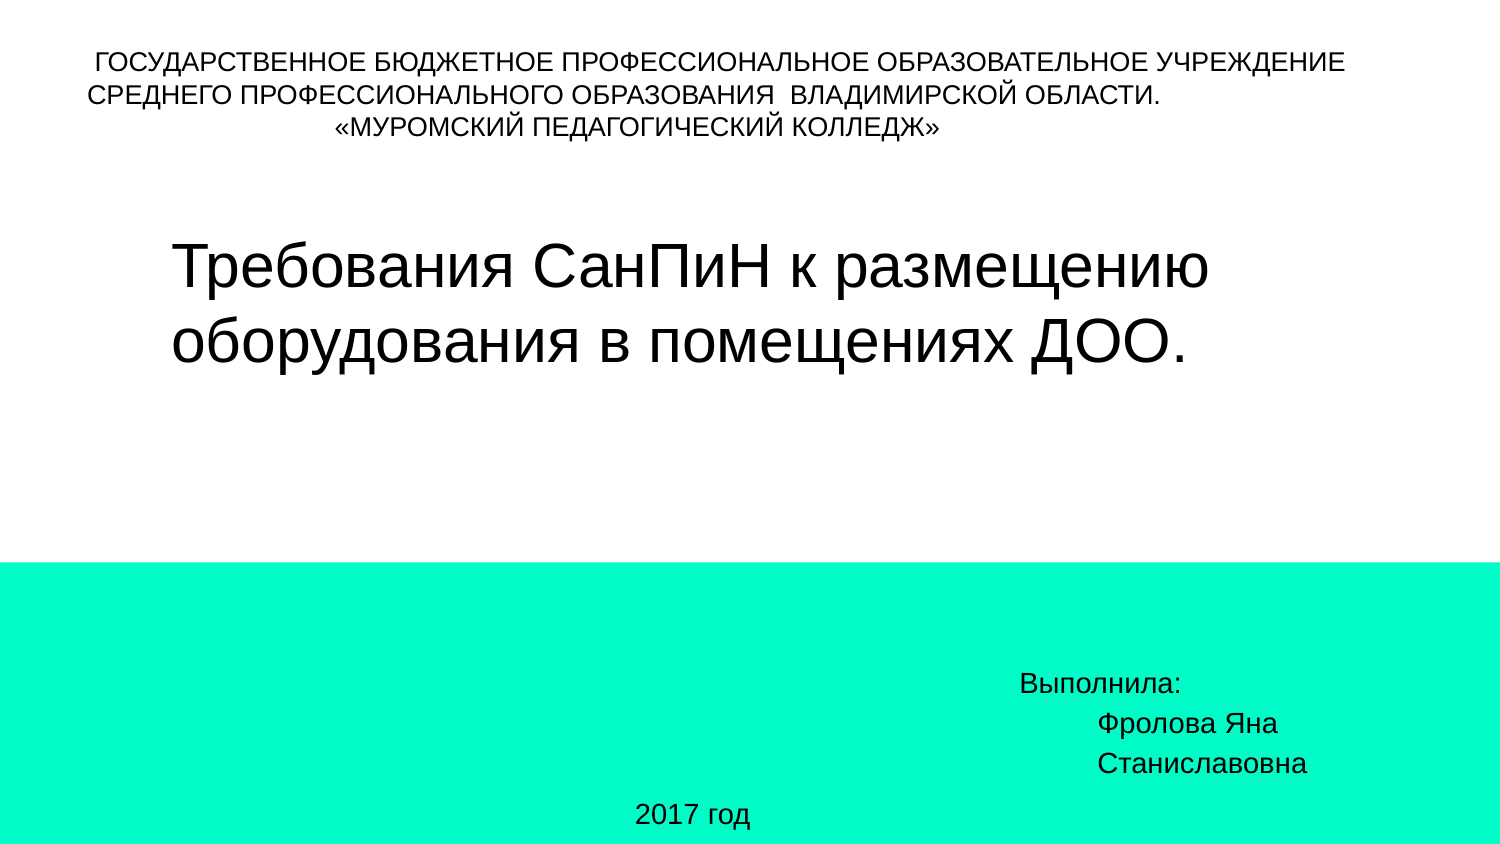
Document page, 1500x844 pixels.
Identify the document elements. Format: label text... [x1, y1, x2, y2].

text_box Требования СанПиН к размещению оборудования в помещениях ДОО. [156, 210, 1328, 509]
title ГОСУДАРСТВЕННОЕ БЮДЖЕТНОЕ ПРОФЕССИОНАЛЬНОЕ ОБРАЗОВАТЕЛЬНОЕ УЧРЕЖДЕНИЕ СРЕДНЕГО ПРОФЕССИОНАЛЬНОГО ОБРАЗОВАНИЯ ВЛАДИМИРСКОЙ ОБЛАСТИ. «МУРОМСКИЙ ПЕДАГОГИЧЕСКИЙ КОЛЛЕДЖ» [72, 17, 1470, 197]
text_box 2017 год [620, 787, 774, 838]
subtitle Выполнила: Фролова Яна Станиславовна [782, 584, 1420, 844]
